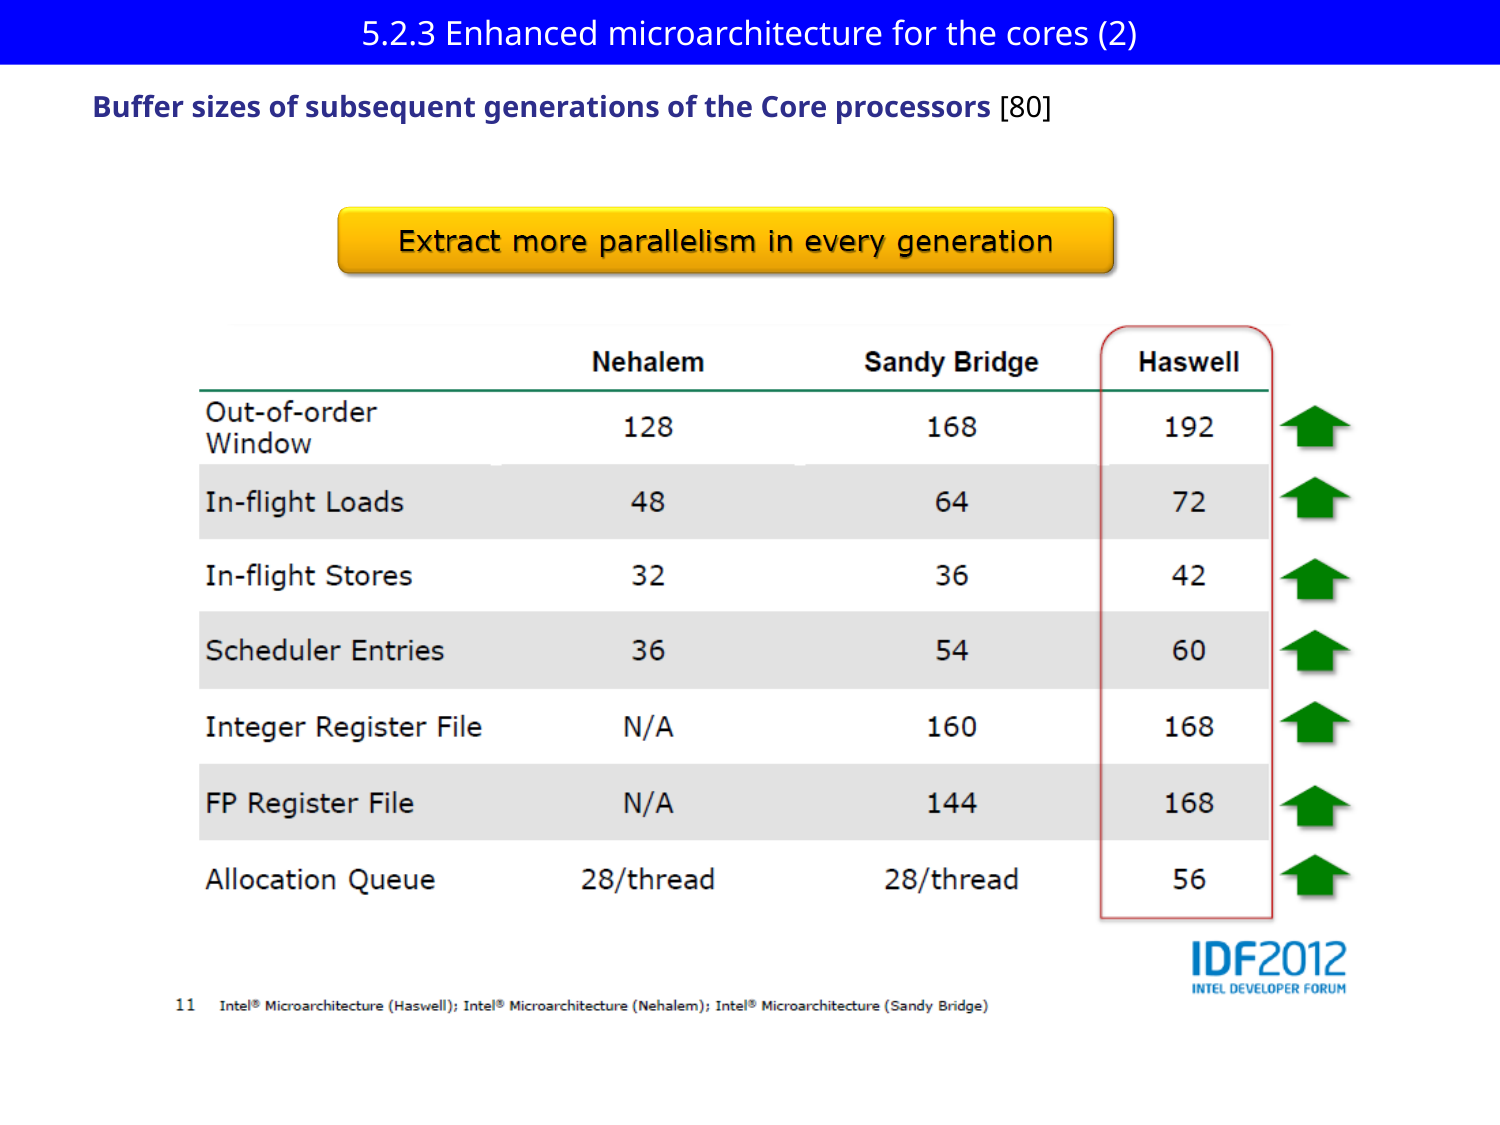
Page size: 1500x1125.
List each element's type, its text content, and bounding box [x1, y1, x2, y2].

picture [171, 324, 1377, 1018]
picture [331, 193, 1171, 280]
text_box Buffer sizes of subsequent generations of the Core processors [80] [77, 81, 1067, 131]
title 5.2.3 Enhanced microarchitecture for the cores (2) [0, 0, 1500, 65]
